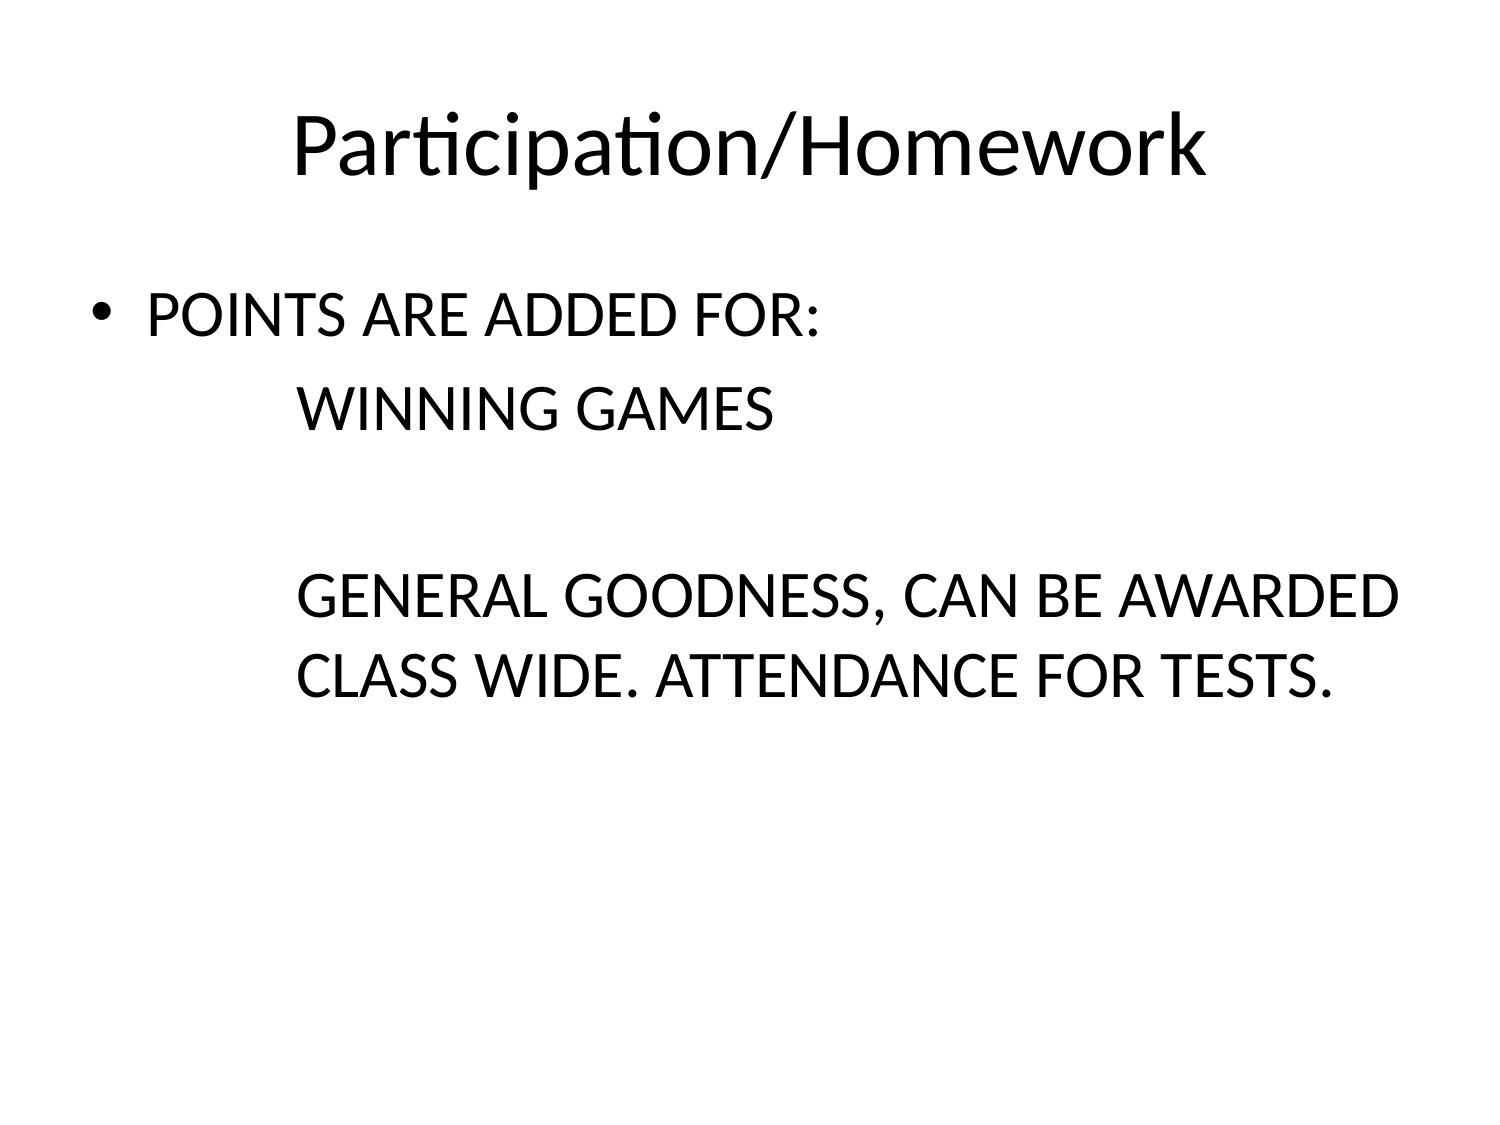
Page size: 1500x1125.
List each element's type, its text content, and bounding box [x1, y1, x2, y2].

title Participation/Homework [75, 45, 1425, 233]
list POINTS ARE ADDED FOR: WINNING GAMES GENERAL GOODNESS, CAN BE AWARDED CLASS WIDE. ATTENDANCE FOR TESTS. [75, 262, 1425, 1005]
